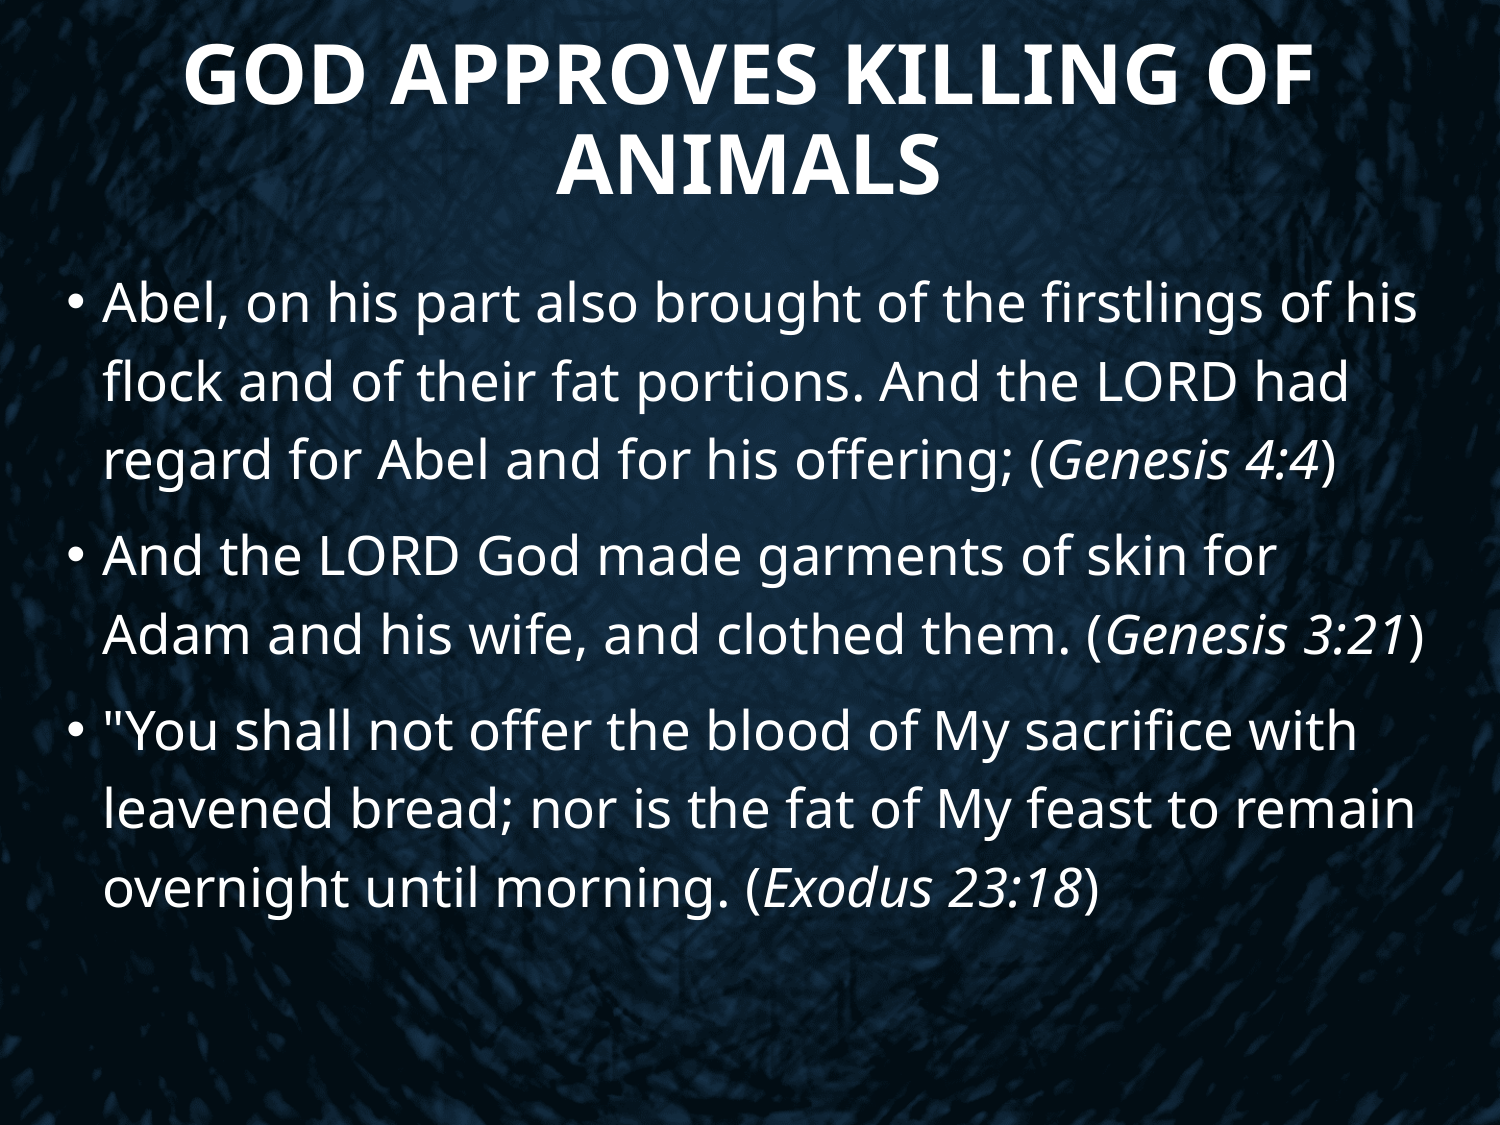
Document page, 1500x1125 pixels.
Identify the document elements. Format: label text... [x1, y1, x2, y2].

title God Approves Killing of Animals [51, 14, 1448, 232]
list Abel, on his part also brought of the firstlings of his flock and of their fat portions. And the LORD had regard for Abel and for his offering; (Genesis 4:4) And the LORD God made garments of skin for Adam and his wife, and clothed them. (Genesis 3:21) "You shall not offer the blood of My sacrifice with leavened bread; nor is the fat of My feast to remain overnight until morning. (Exodus 23:18) [51, 247, 1448, 1047]
